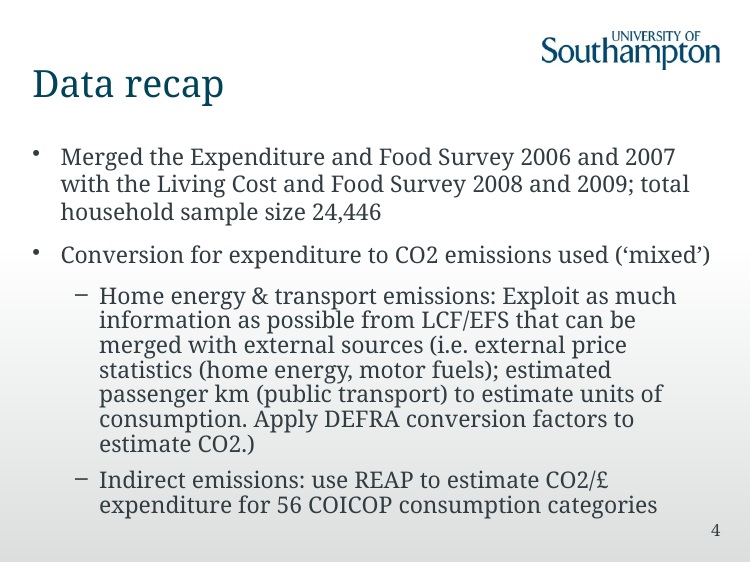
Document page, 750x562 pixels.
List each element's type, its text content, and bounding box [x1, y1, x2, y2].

picture [542, 31, 720, 56]
title Data recap [32, 56, 730, 110]
slide_number 4 [564, 516, 721, 554]
list Merged the Expenditure and Food Survey 2006 and 2007 with the Living Cost and Food Survey 2008 and 2009; total household sample size 24,446 Conversion for expenditure to CO2 emissions used (‘mixed’) Home energy & transport emissions: Exploit as much information as possible from LCF/EFS that can be merged with external sources (i.e. external price statistics (home energy, motor fuels); estimated passenger km (public transport) to estimate units of consumption. Apply DEFRA conversion factors to estimate CO2.) Indirect emissions: use REAP to estimate CO2/£ expenditure for 56 COICOP consumption categories [32, 138, 730, 476]
